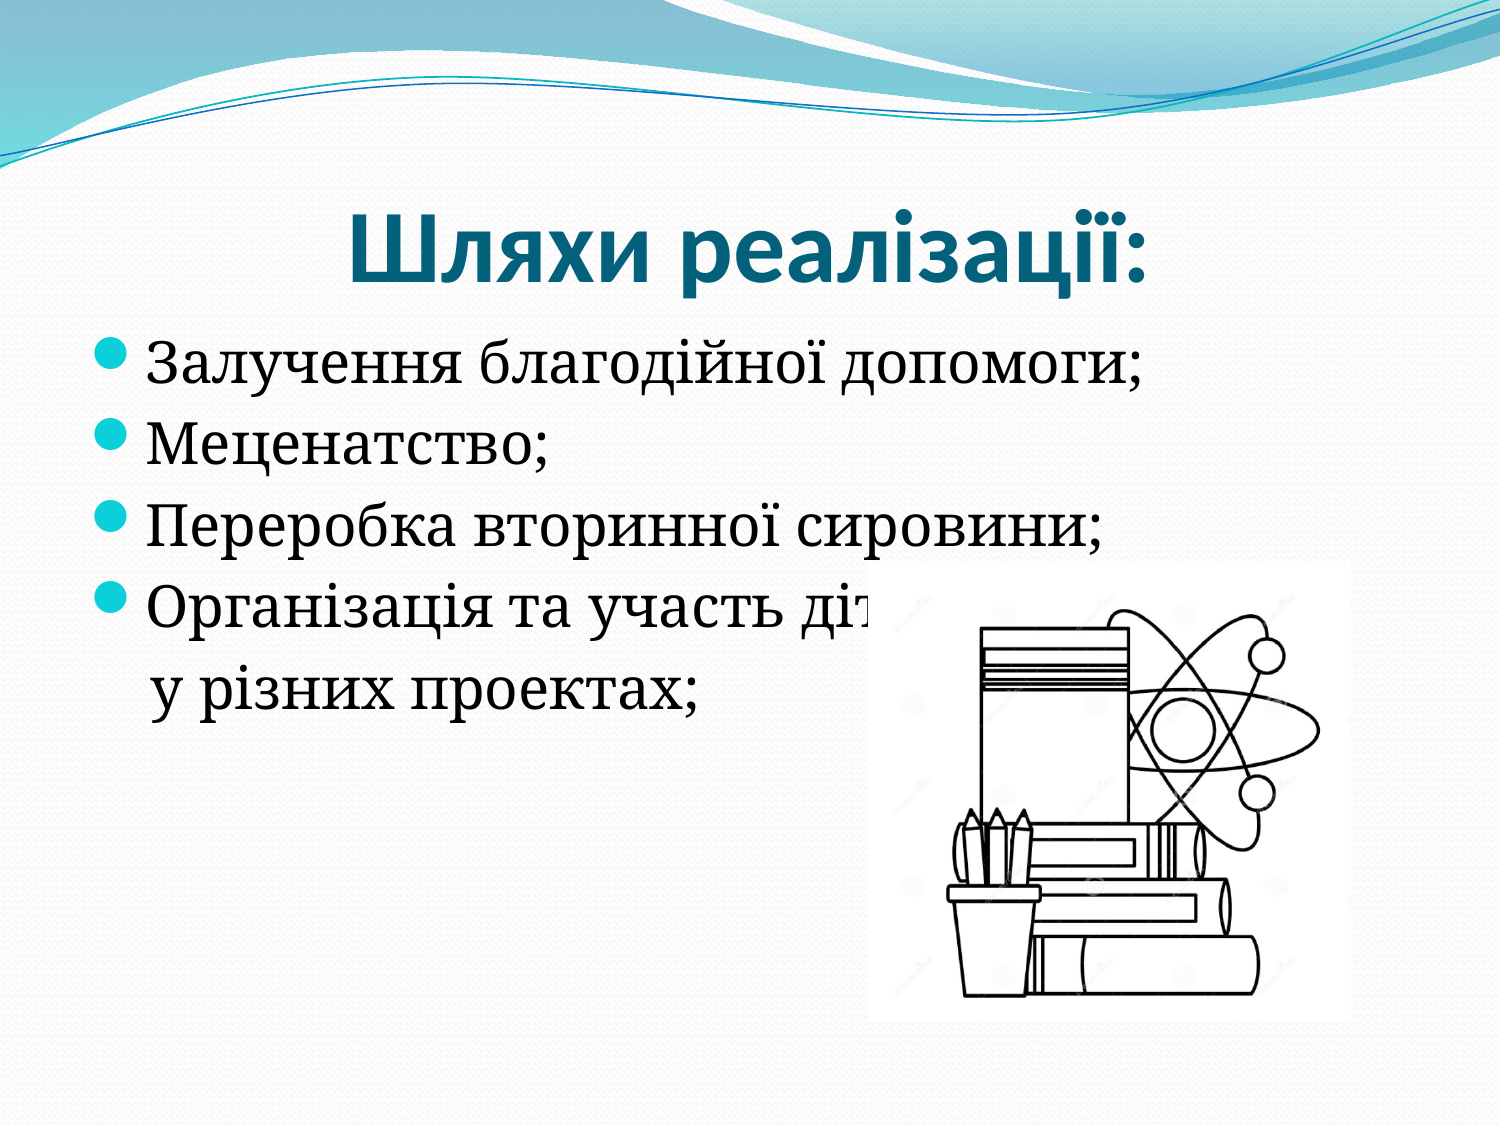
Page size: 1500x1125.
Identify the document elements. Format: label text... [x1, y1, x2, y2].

list Залучення благодійної допомоги; Меценатство; Переробка вторинної сировини; Організація та участь дітей у різних проектах; [75, 317, 1425, 1038]
title Шляхи реалізації: [75, 115, 1425, 303]
picture [867, 562, 1351, 1022]
